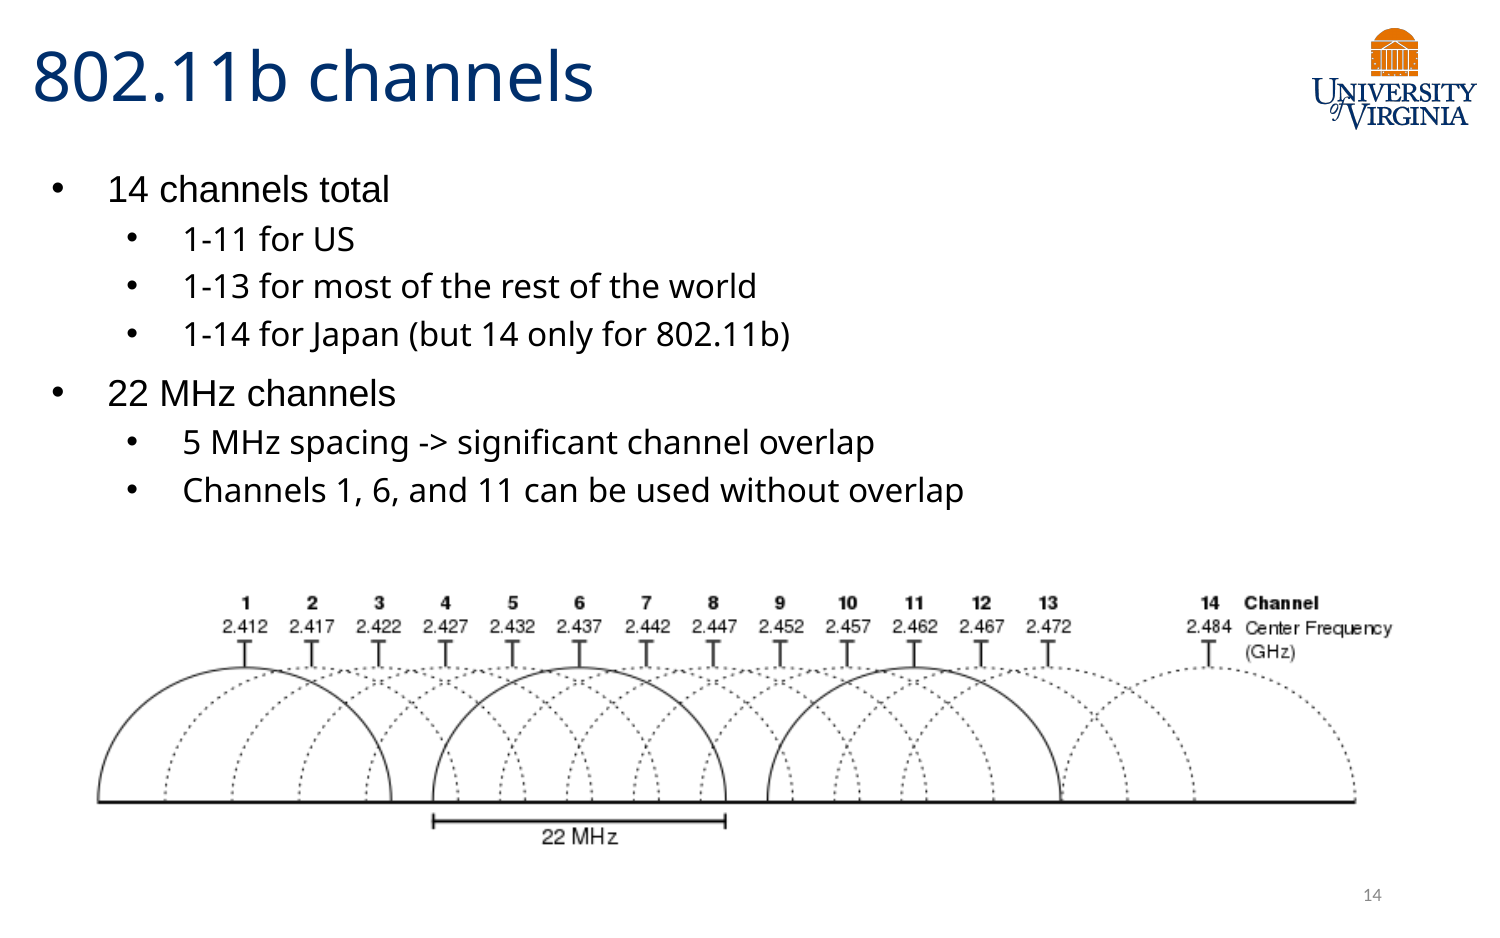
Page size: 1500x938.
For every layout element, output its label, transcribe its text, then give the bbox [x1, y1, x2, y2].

picture [1312, 28, 1477, 130]
picture [82, 551, 1417, 863]
slide_number 14 [1059, 871, 1397, 919]
title 802.11b channels [17, 14, 1297, 145]
list 14 channels total 1-11 for US 1-13 for most of the rest of the world 1-14 for Japan (but 14 only for 802.11b) 22 MHz channels 5 MHz spacing -> significant channel overlap Channels 1, 6, and 11 can be used without overlap [17, 157, 1483, 845]
